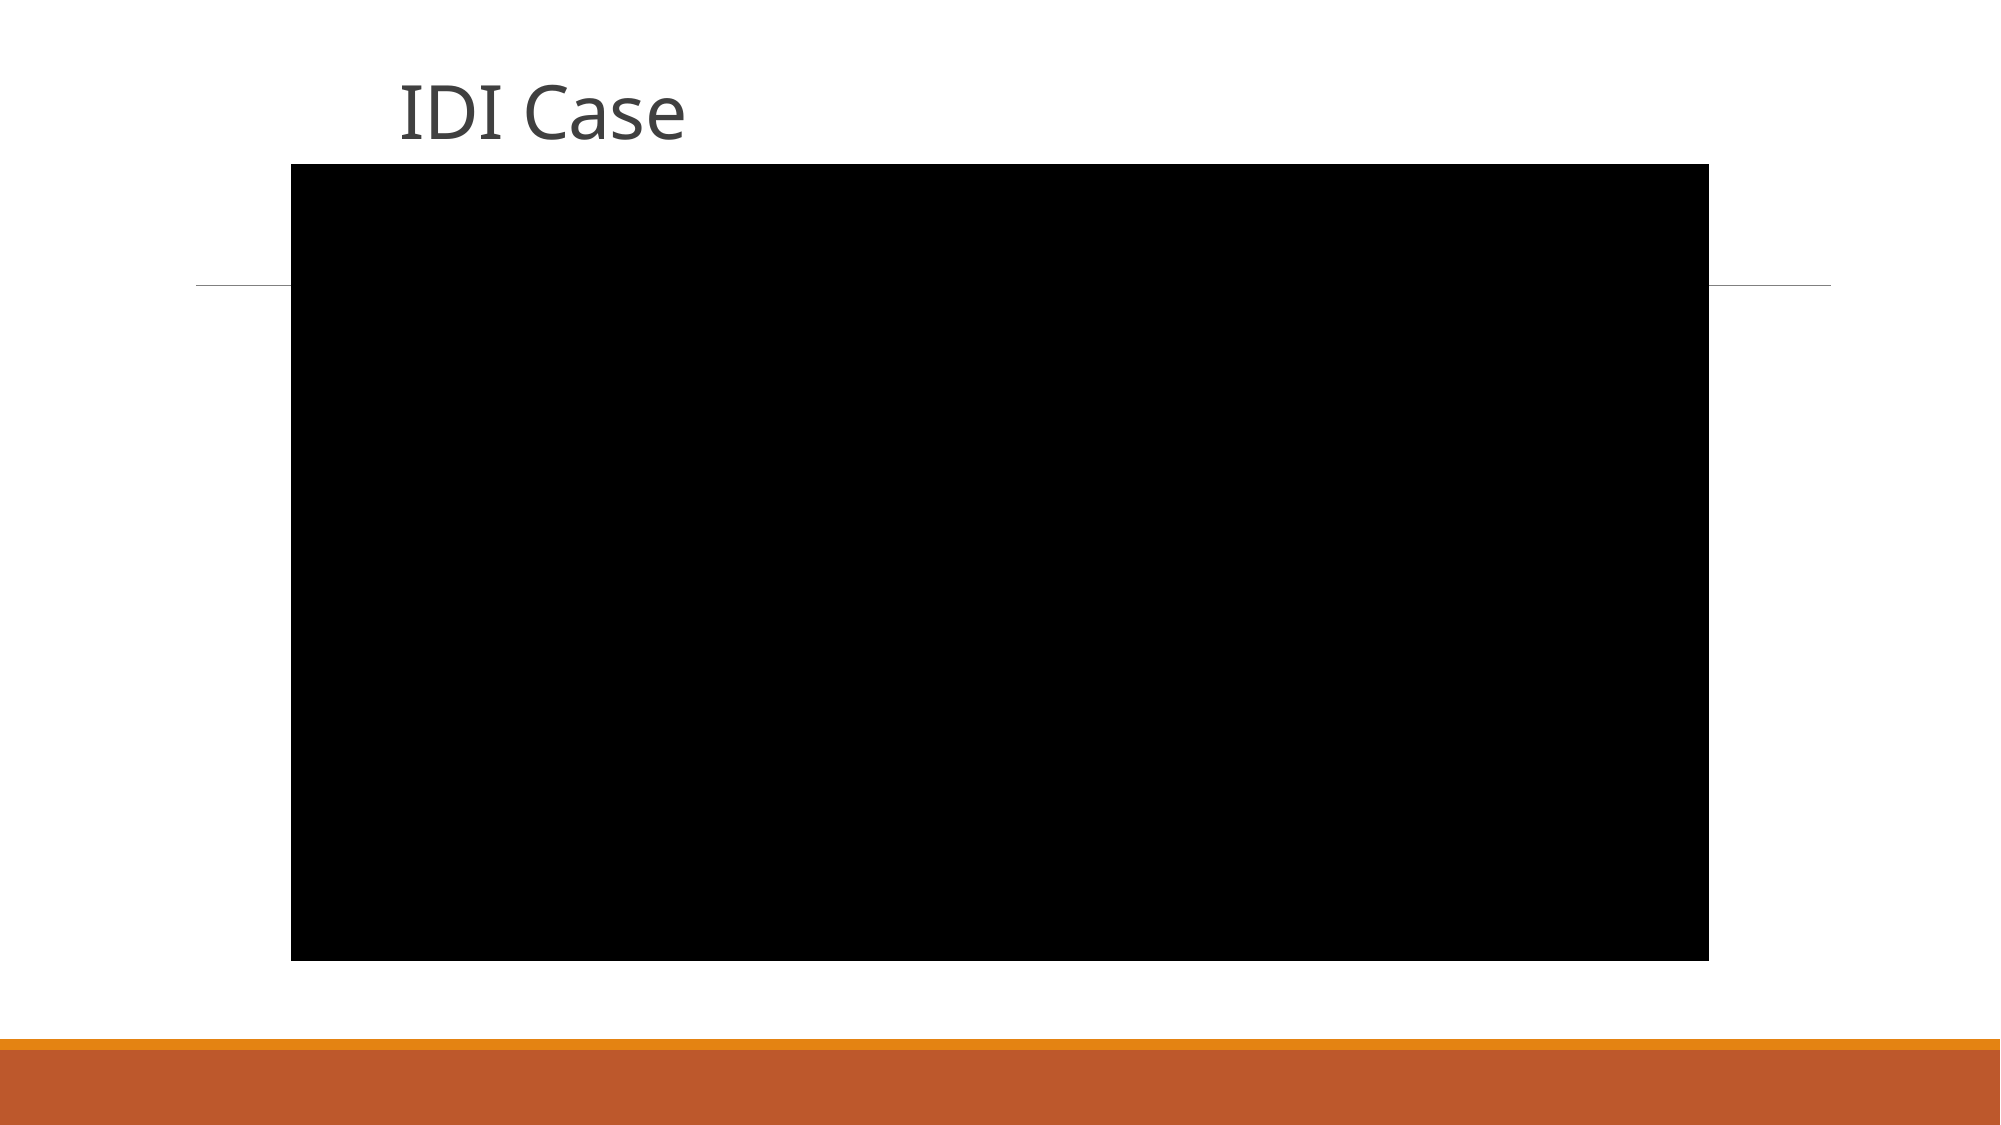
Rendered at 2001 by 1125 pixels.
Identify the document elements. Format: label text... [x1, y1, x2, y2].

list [290, 163, 1710, 962]
title IDI Case [384, 47, 1623, 160]
